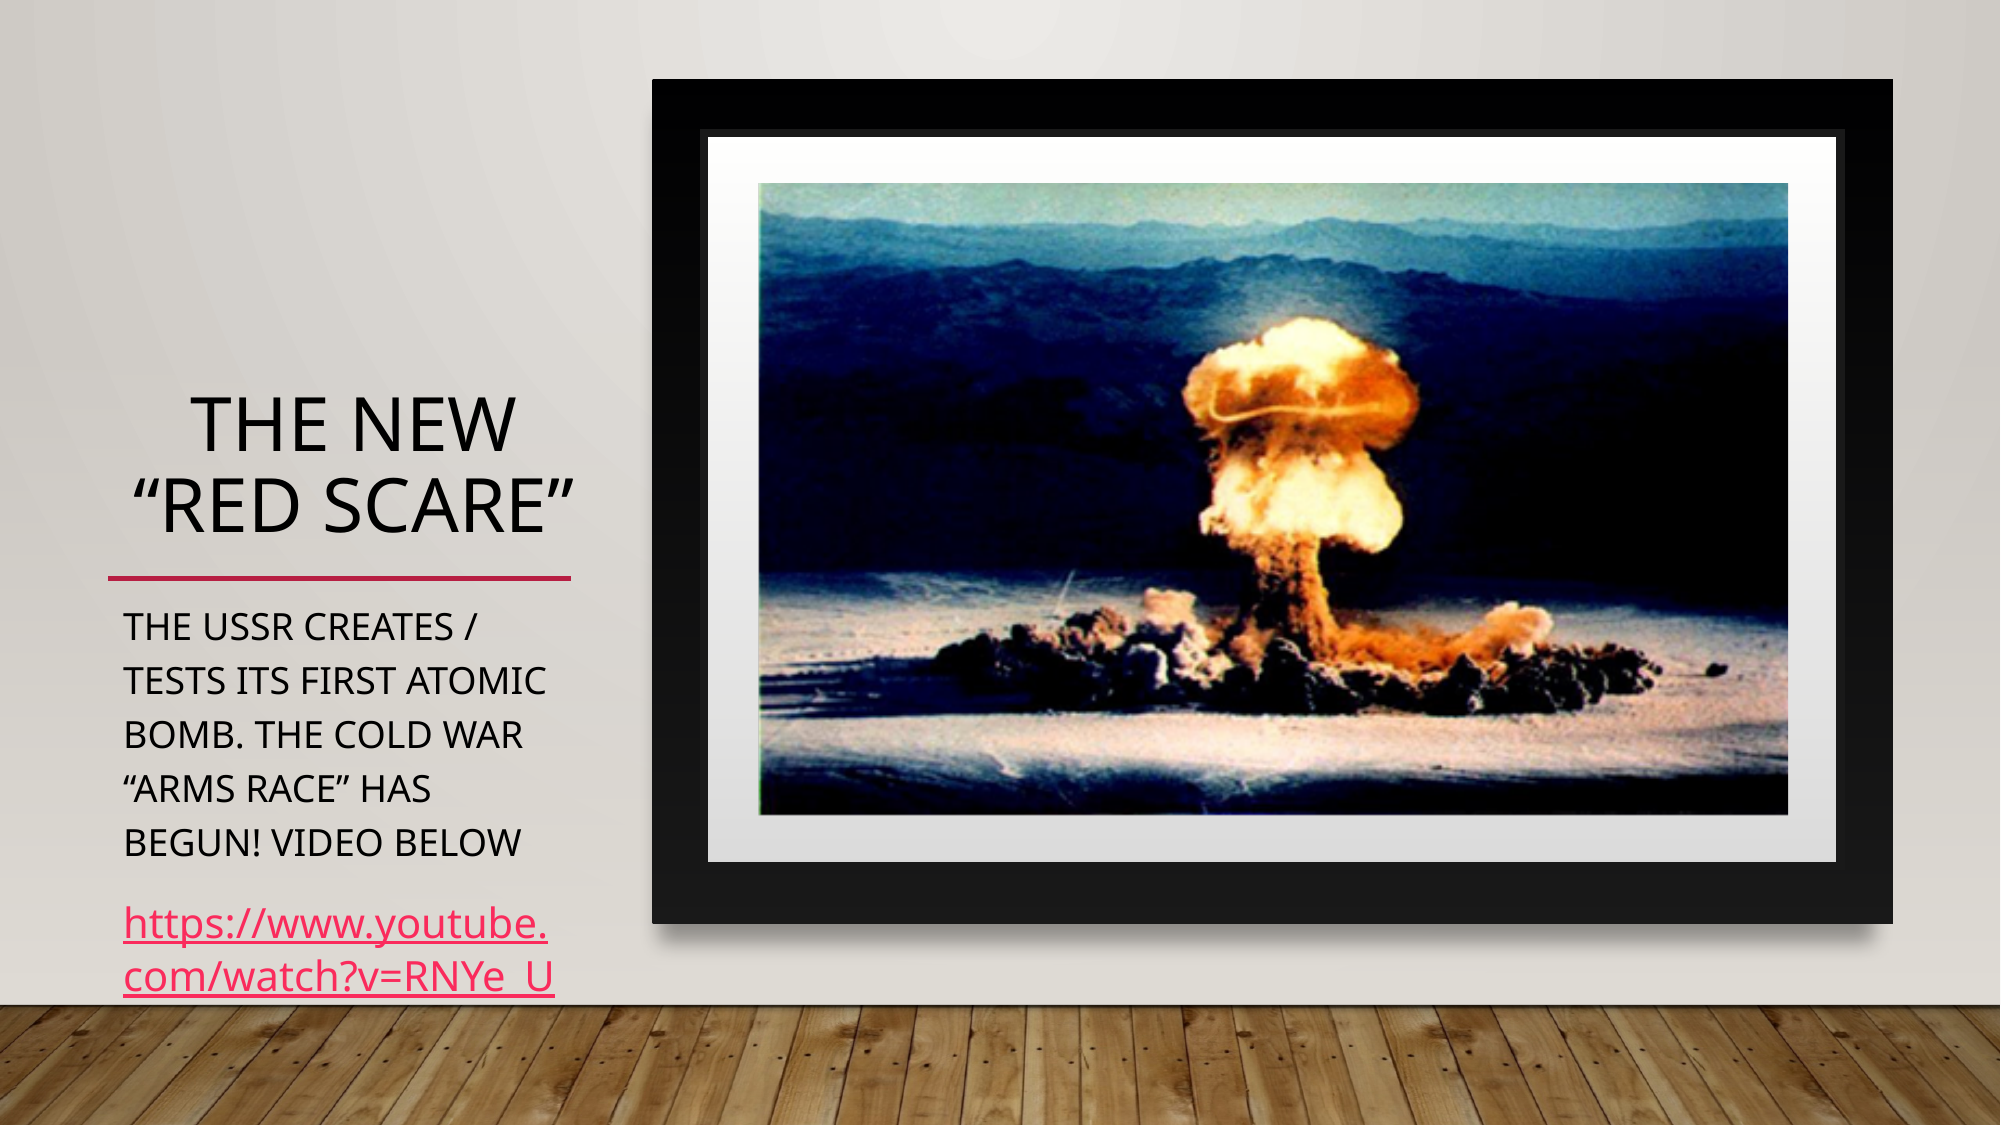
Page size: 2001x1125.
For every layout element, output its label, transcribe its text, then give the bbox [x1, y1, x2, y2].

picture [0, 1006, 2000, 1125]
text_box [652, 78, 1894, 924]
list The USSR creates / tests its first atomic bomb. The Cold War “Arms Race” has begun! Video below https://www.youtube.com/watch?v=RNYe_UaWZ3U [108, 580, 572, 1004]
text_box [0, 0, 2000, 330]
title The new “red scare” [108, 241, 601, 549]
text_box [572, 330, 2000, 1004]
text_box [0, 330, 646, 1004]
picture [757, 182, 1789, 818]
